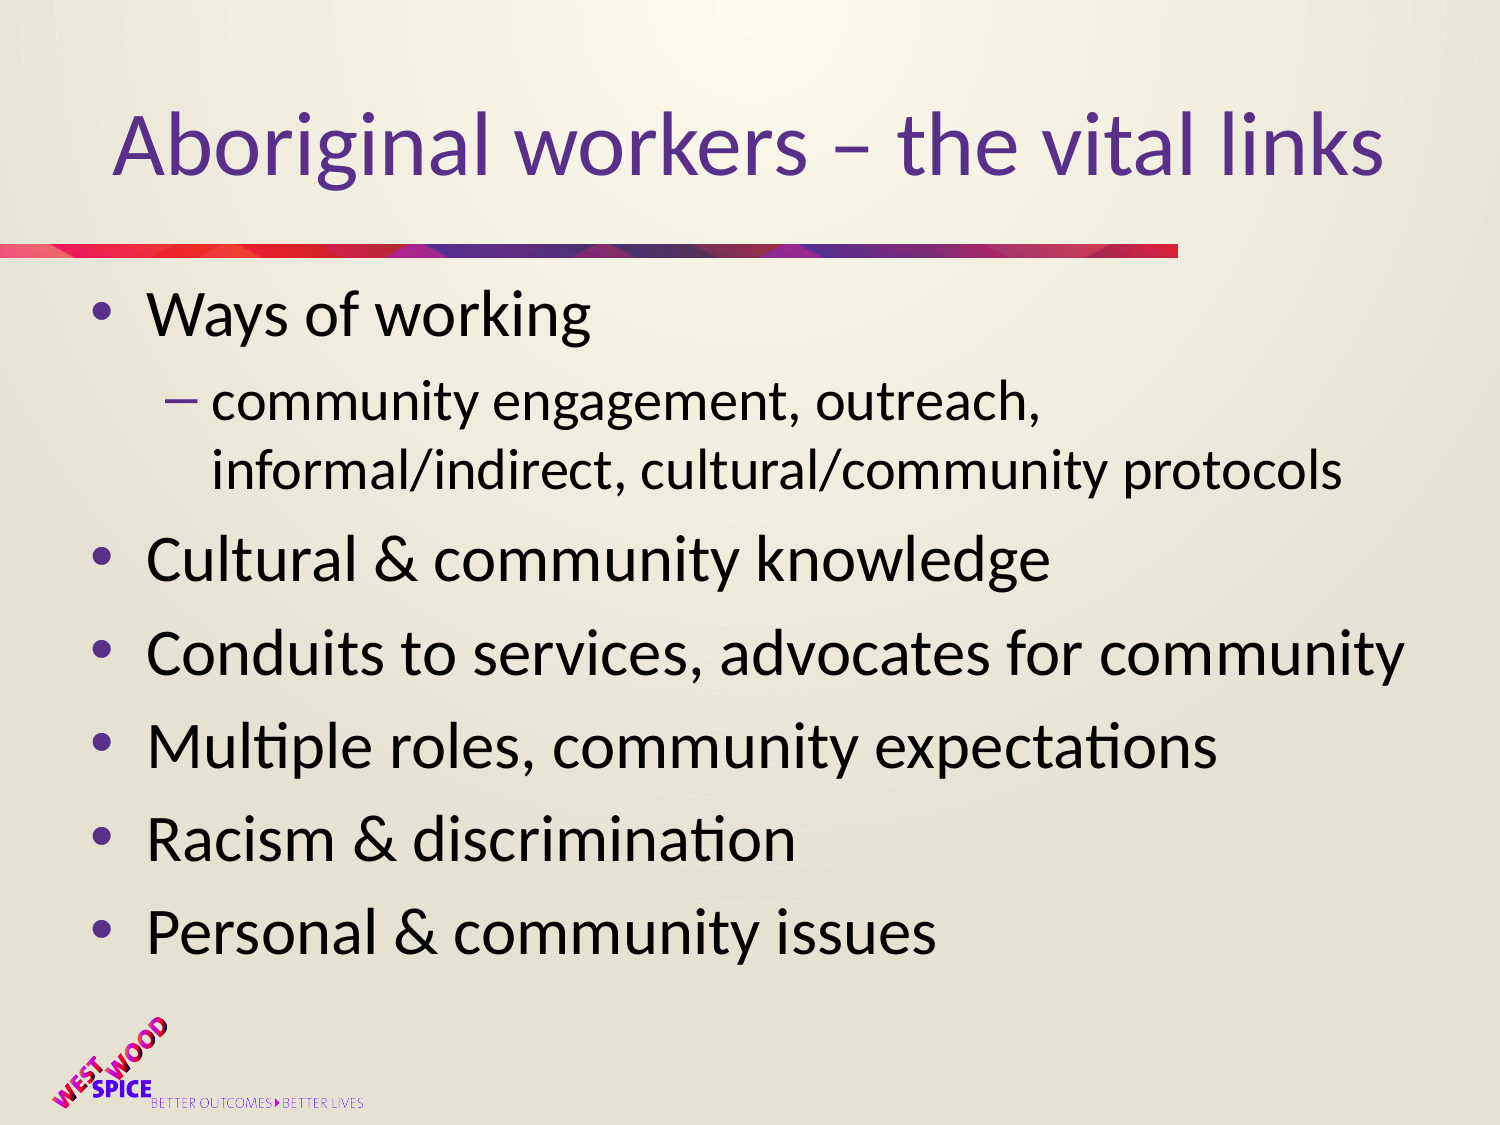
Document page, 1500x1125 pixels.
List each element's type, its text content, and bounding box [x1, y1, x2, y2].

picture [51, 1017, 364, 1114]
title Aboriginal workers – the vital links [74, 44, 1426, 233]
picture [0, 244, 1178, 258]
list Ways of working community engagement, outreach, informal/indirect, cultural/community protocols Cultural & community knowledge Conduits to services, advocates for community Multiple roles, community expectations Racism & discrimination Personal & community issues [74, 262, 1426, 1059]
